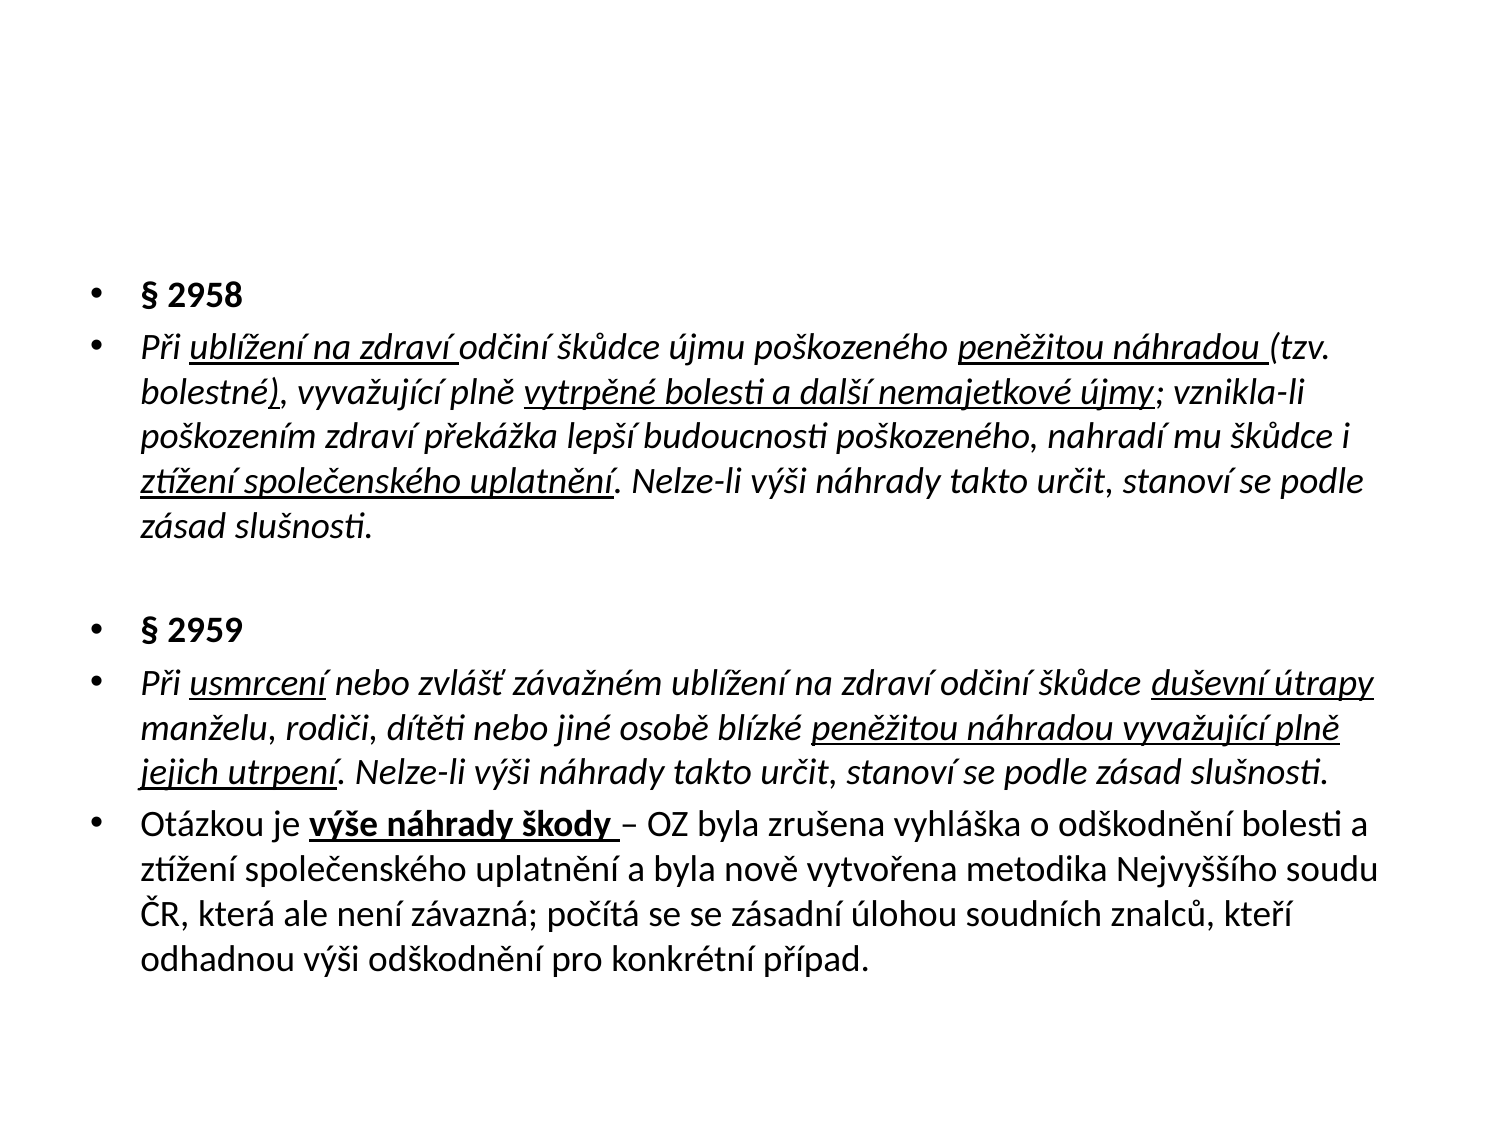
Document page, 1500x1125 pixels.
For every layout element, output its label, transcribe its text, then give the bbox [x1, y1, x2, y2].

list § 2958 Při ublížení na zdraví odčiní škůdce újmu poškozeného peněžitou náhradou (tzv. bolestné), vyvažující plně vytrpěné bolesti a další nemajetkové újmy; vznikla-li poškozením zdraví překážka lepší budoucnosti poškozeného, nahradí mu škůdce i ztížení společenského uplatnění. Nelze-li výši náhrady takto určit, stanoví se podle zásad slušnosti. § 2959 Při usmrcení nebo zvlášť závažném ublížení na zdraví odčiní škůdce duševní útrapy manželu, rodiči, dítěti nebo jiné osobě blízké peněžitou náhradou vyvažující plně jejich utrpení. Nelze-li výši náhrady takto určit, stanoví se podle zásad slušnosti. Otázkou je výše náhrady škody – OZ byla zrušena vyhláška o odškodnění bolesti a ztížení společenského uplatnění a byla nově vytvořena metodika Nejvyššího soudu ČR, která ale není závazná; počítá se se zásadní úlohou soudních znalců, kteří odhadnou výši odškodnění pro konkrétní případ. [75, 262, 1425, 1005]
